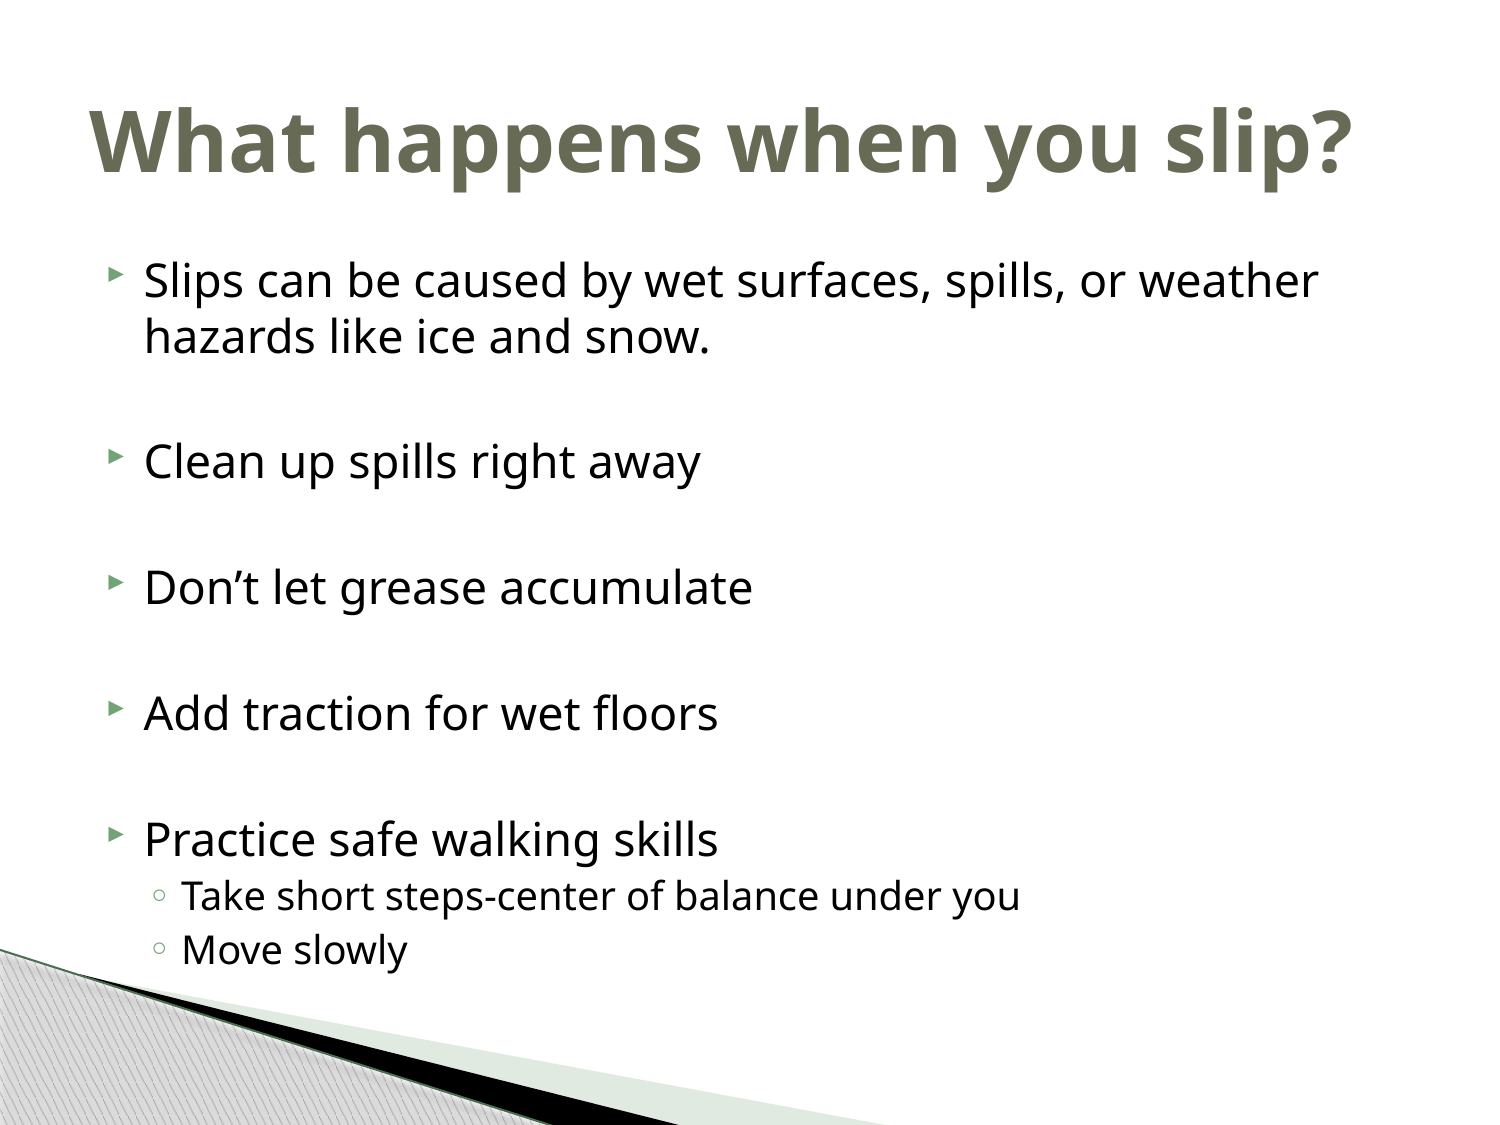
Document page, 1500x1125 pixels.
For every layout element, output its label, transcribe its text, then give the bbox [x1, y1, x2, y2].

list Slips can be caused by wet surfaces, spills, or weather hazards like ice and snow. Clean up spills right away Don’t let grease accumulate Add traction for wet floors Practice safe walking skills Take short steps-center of balance under you Move slowly [75, 243, 1425, 986]
title What happens when you slip? [75, 45, 1425, 233]
